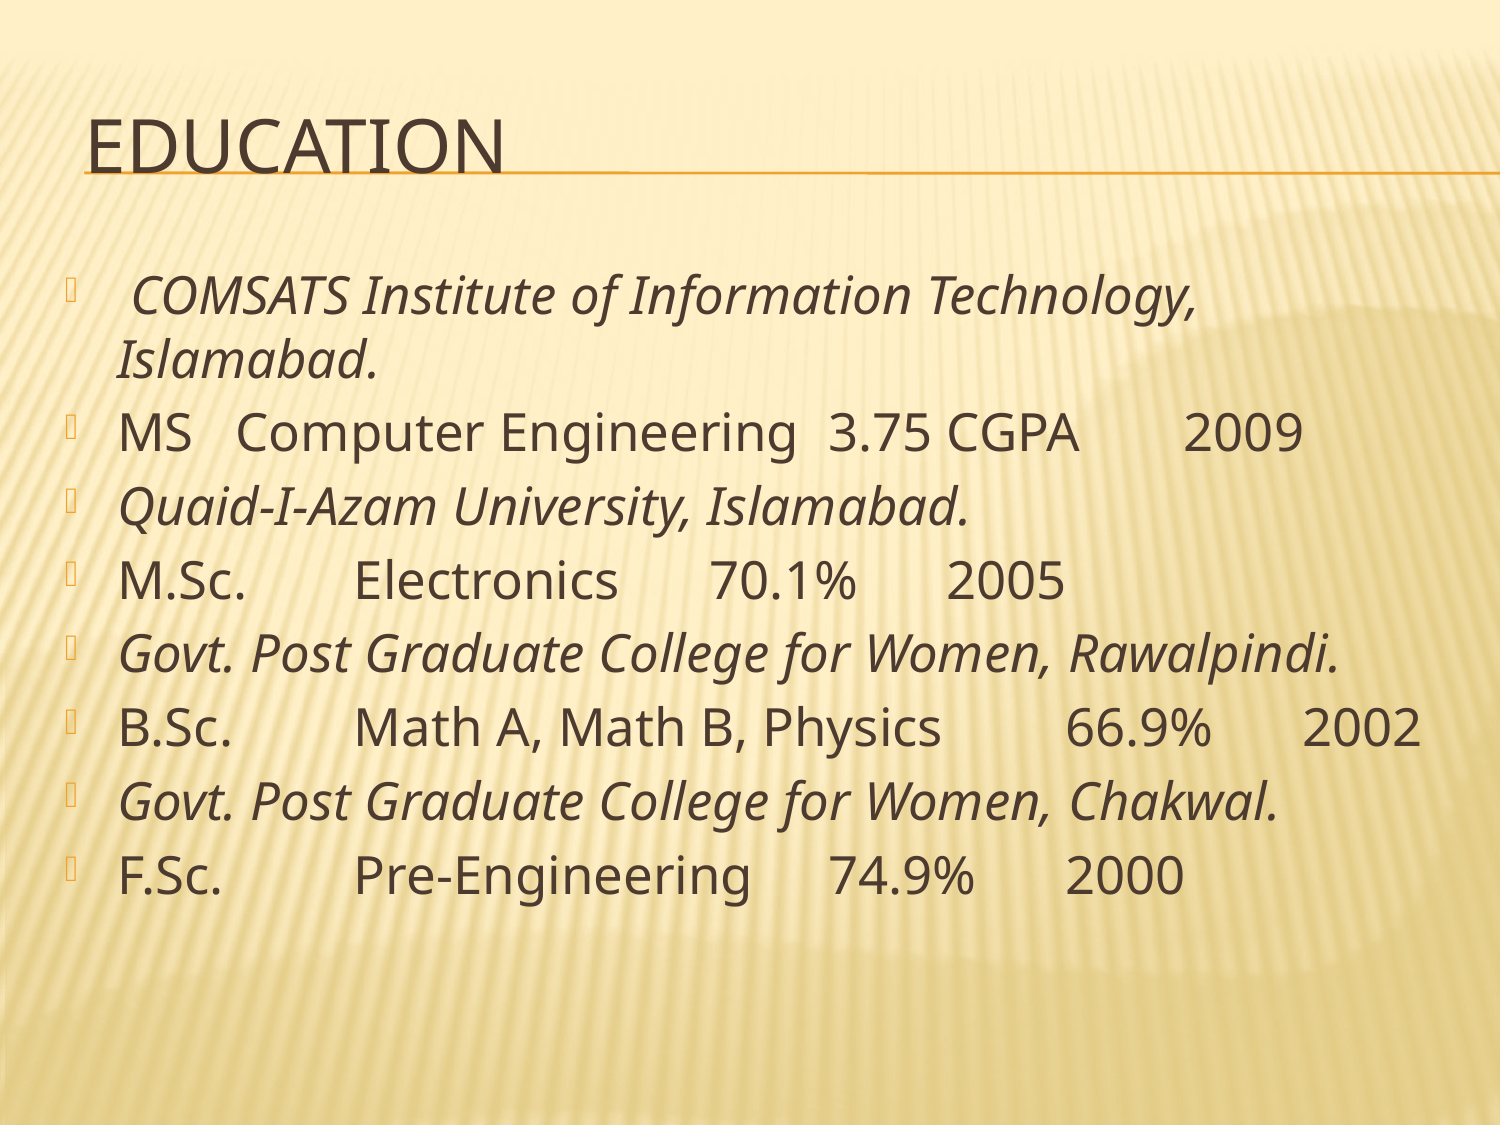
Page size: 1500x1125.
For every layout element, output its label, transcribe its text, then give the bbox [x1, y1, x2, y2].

list COMSATS Institute of Information Technology, Islamabad. MS Computer Engineering 3.75 CGPA 2009 Quaid-I-Azam University, Islamabad. M.Sc. Electronics 70.1% 2005 Govt. Post Graduate College for Women, Rawalpindi. B.Sc. Math A, Math B, Physics 66.9% 2002 Govt. Post Graduate College for Women, Chakwal. F.Sc. Pre-Engineering 74.9% 2000 [50, 254, 1475, 998]
title EDUCATION [50, 75, 1475, 213]
